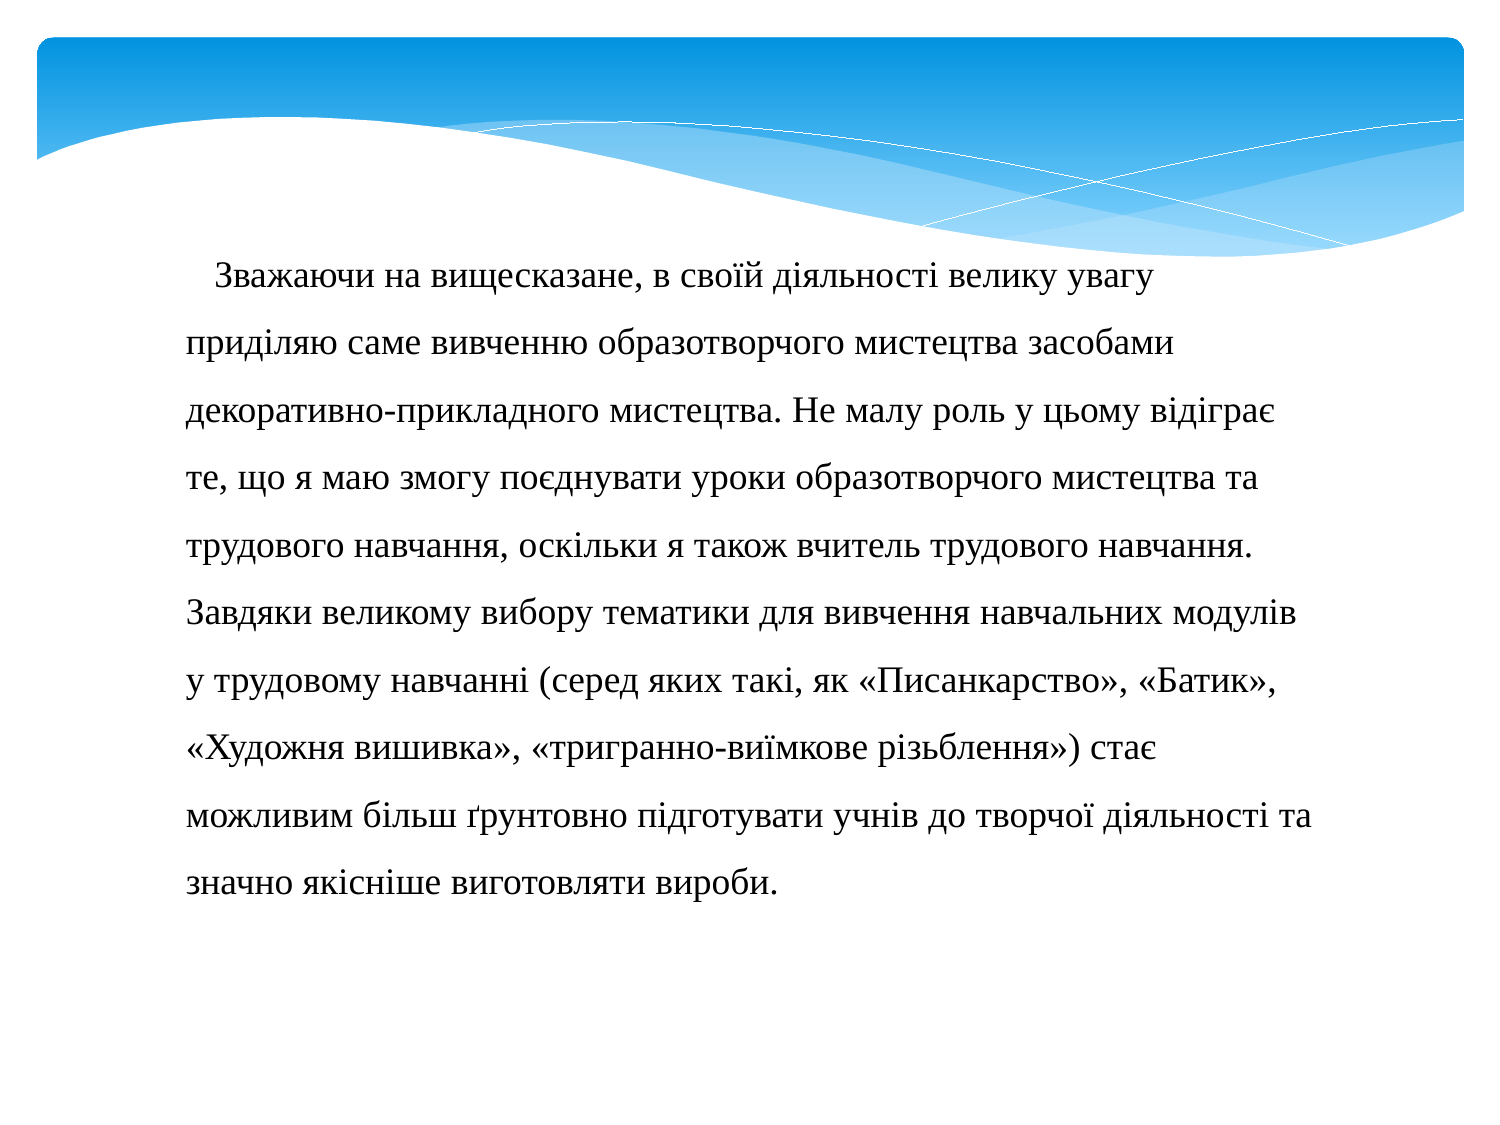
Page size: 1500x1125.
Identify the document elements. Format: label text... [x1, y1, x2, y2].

text_box Зважаючи на вищесказане, в своїй діяльності велику увагу приділяю саме вивченню образотворчого мистецтва засобами декоративно-прикладного мистецтва. Не малу роль у цьому відіграє те, що я маю змогу поєднувати уроки образотворчого мистецтва та трудового навчання, оскільки я також вчитель трудового навчання. Завдяки великому вибору тематики для вивчення навчальних модулів у трудовому навчанні (серед яких такі, як «Писанкарство», «Батик», «Художня вишивка», «тригранно-виїмкове різьблення») стає можливим більш ґрунтовно підготувати учнів до творчої діяльності та значно якісніше виготовляти вироби. [171, 219, 1329, 910]
